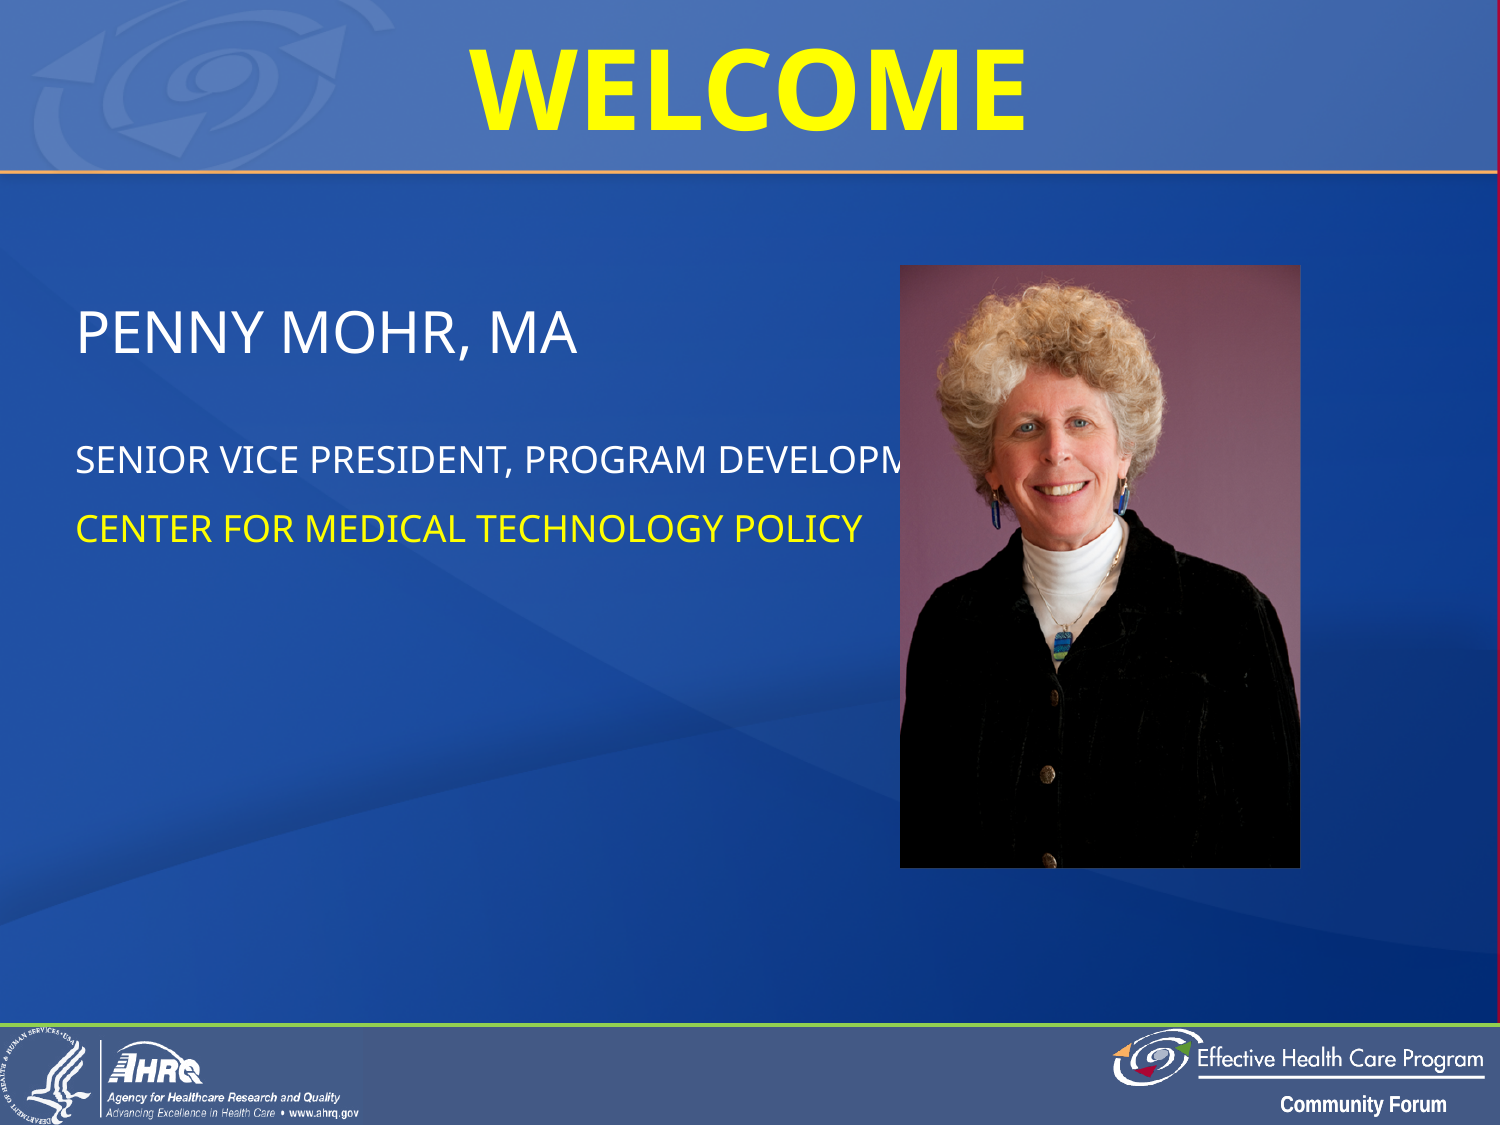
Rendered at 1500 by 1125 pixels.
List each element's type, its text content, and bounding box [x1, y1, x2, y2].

picture [0, 0, 1500, 1023]
picture [1112, 1028, 1485, 1086]
title Welcome [75, 21, 1425, 163]
list Penny Mohr, MA Senior Vice President, Program Development Center for Medical Technology Policy [75, 213, 1425, 1005]
